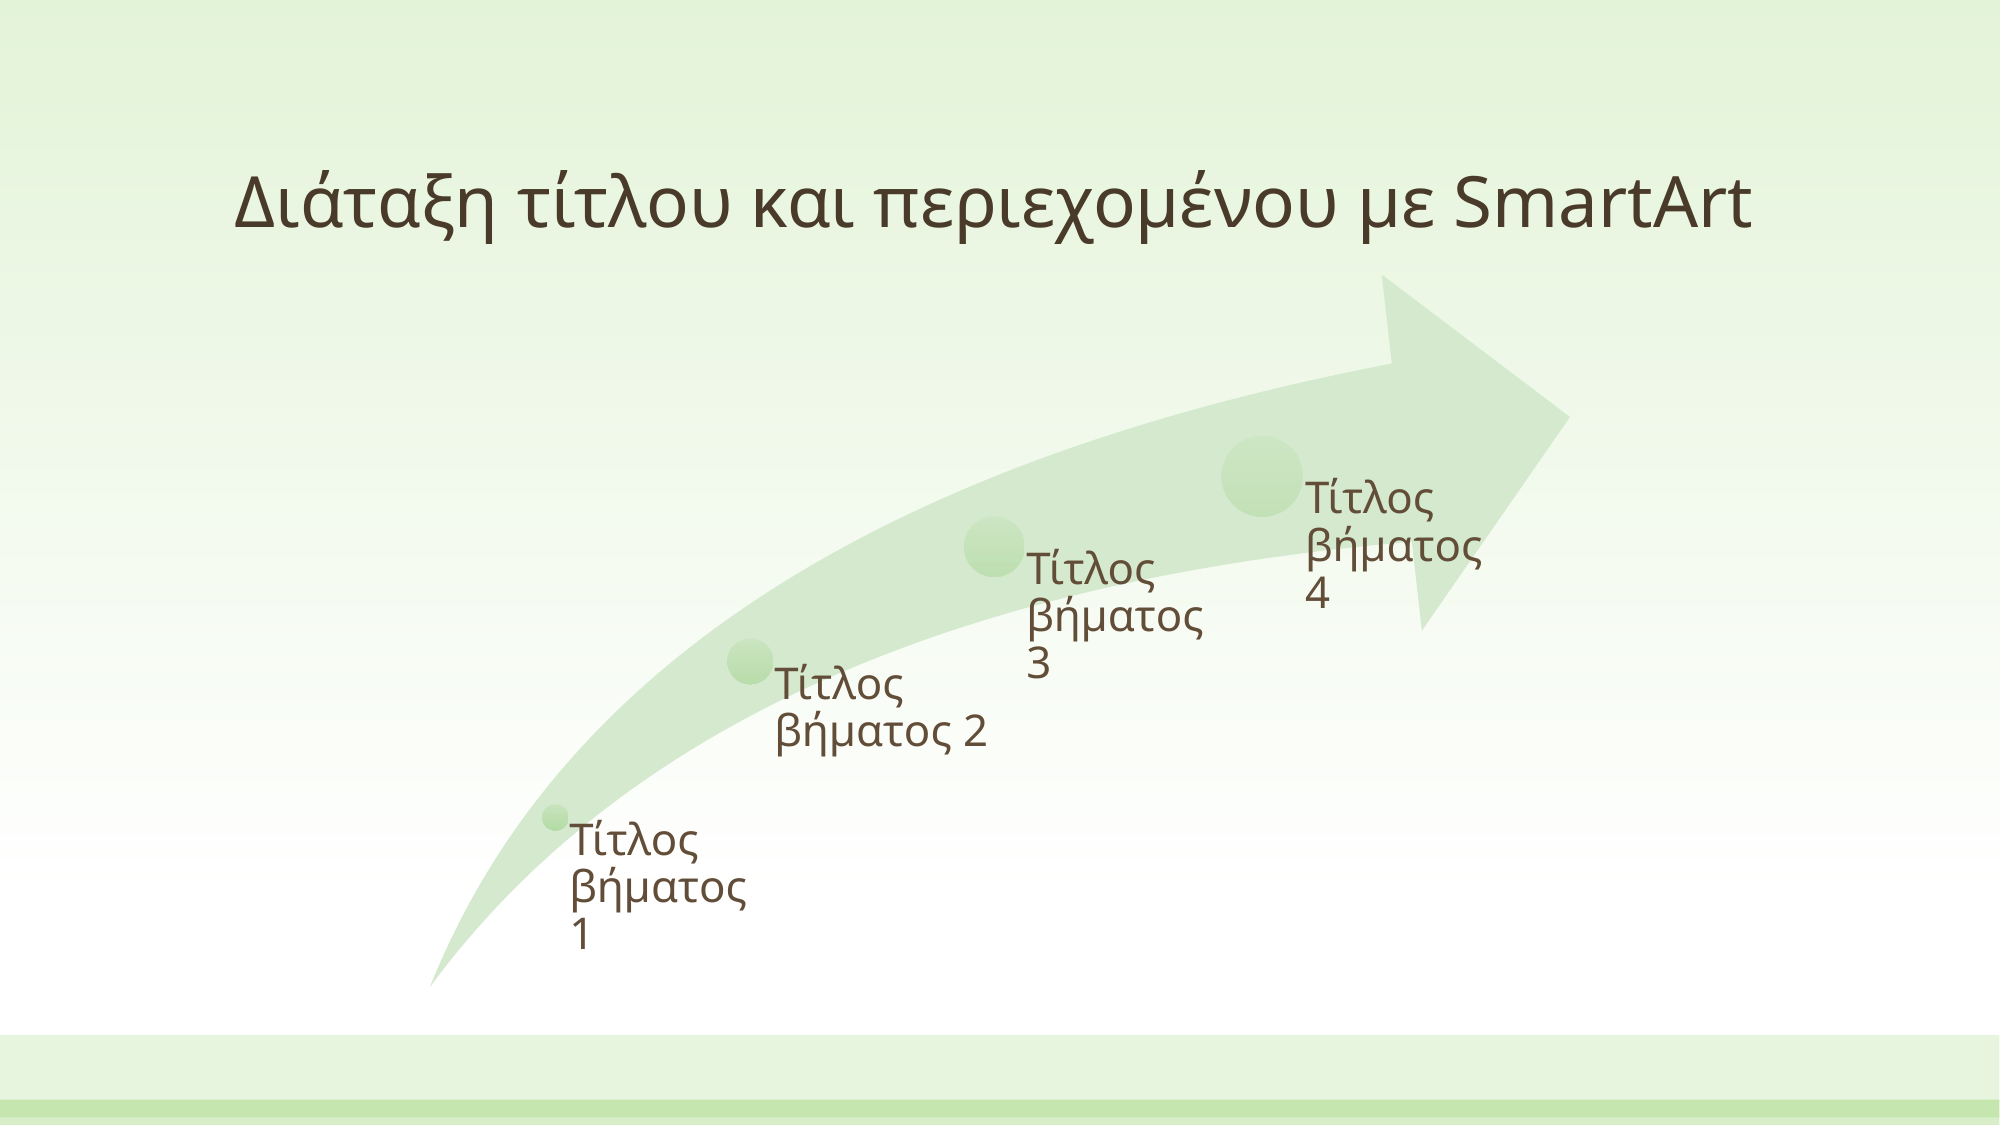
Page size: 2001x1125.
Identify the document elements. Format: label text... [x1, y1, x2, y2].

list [219, 274, 1780, 987]
title Διάταξη τίτλου και περιεχομένου με SmartArt [219, 71, 1780, 251]
